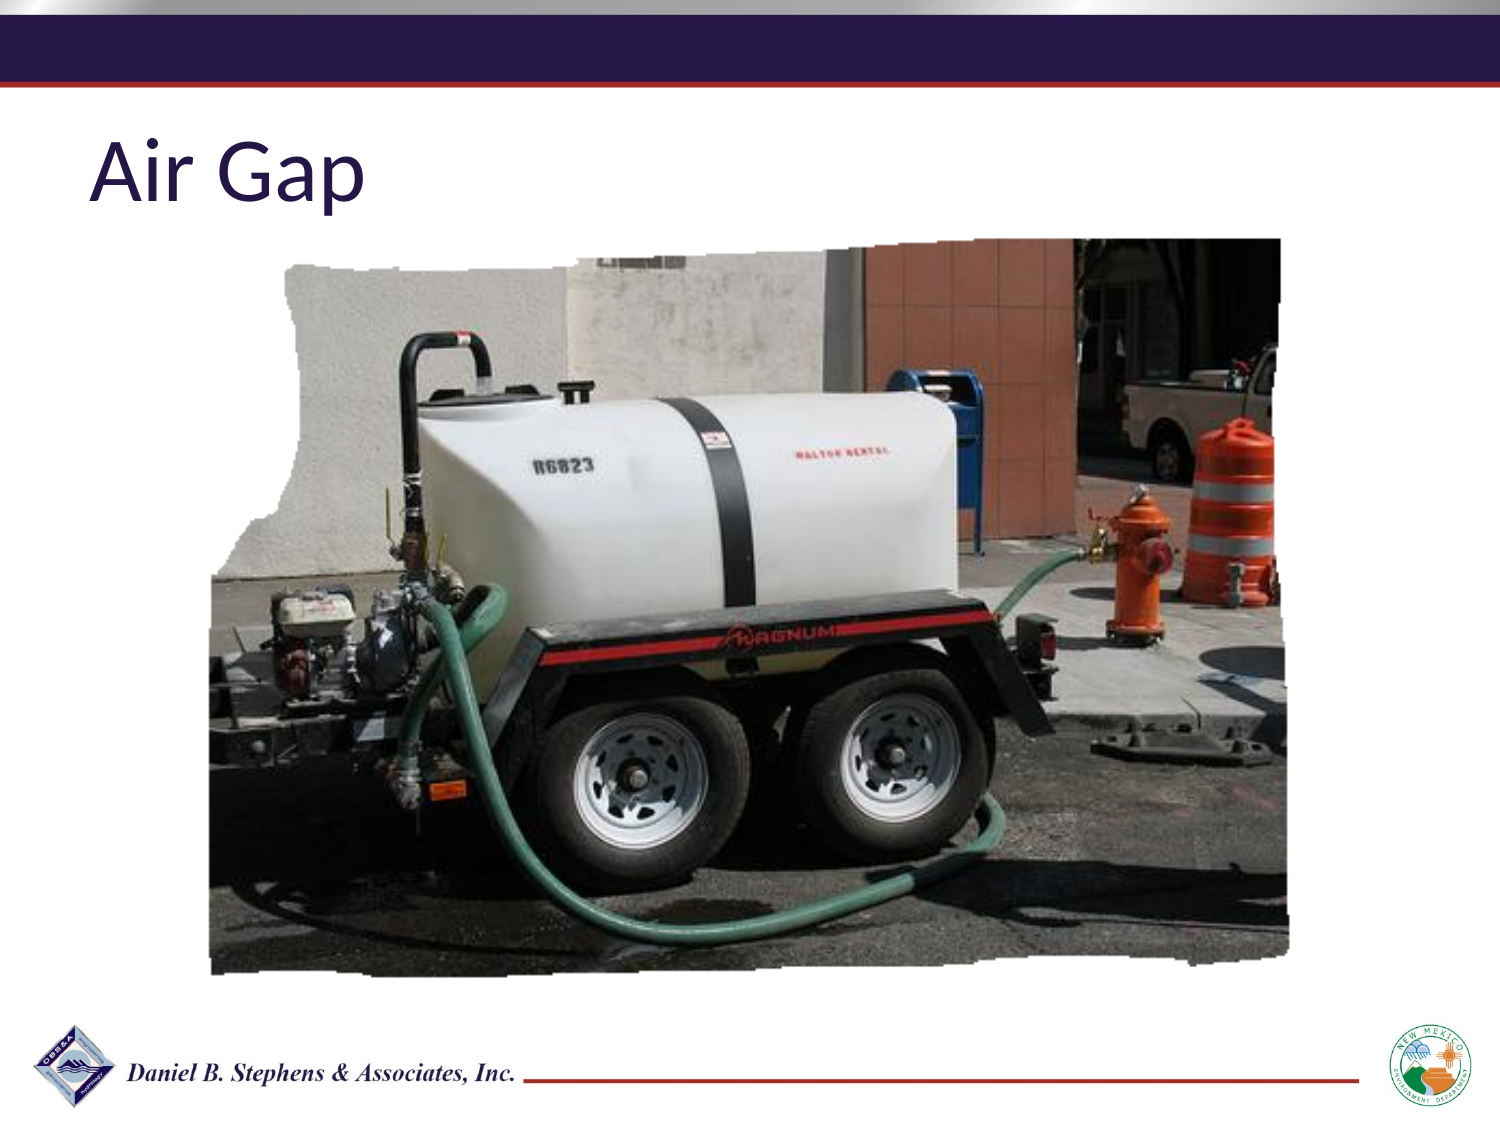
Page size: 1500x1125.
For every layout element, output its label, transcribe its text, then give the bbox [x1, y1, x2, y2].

picture [201, 237, 1293, 980]
text_box Air Gap [74, 92, 1425, 238]
picture [0, 0, 1500, 88]
picture [1387, 1022, 1473, 1108]
picture [33, 1025, 1360, 1108]
